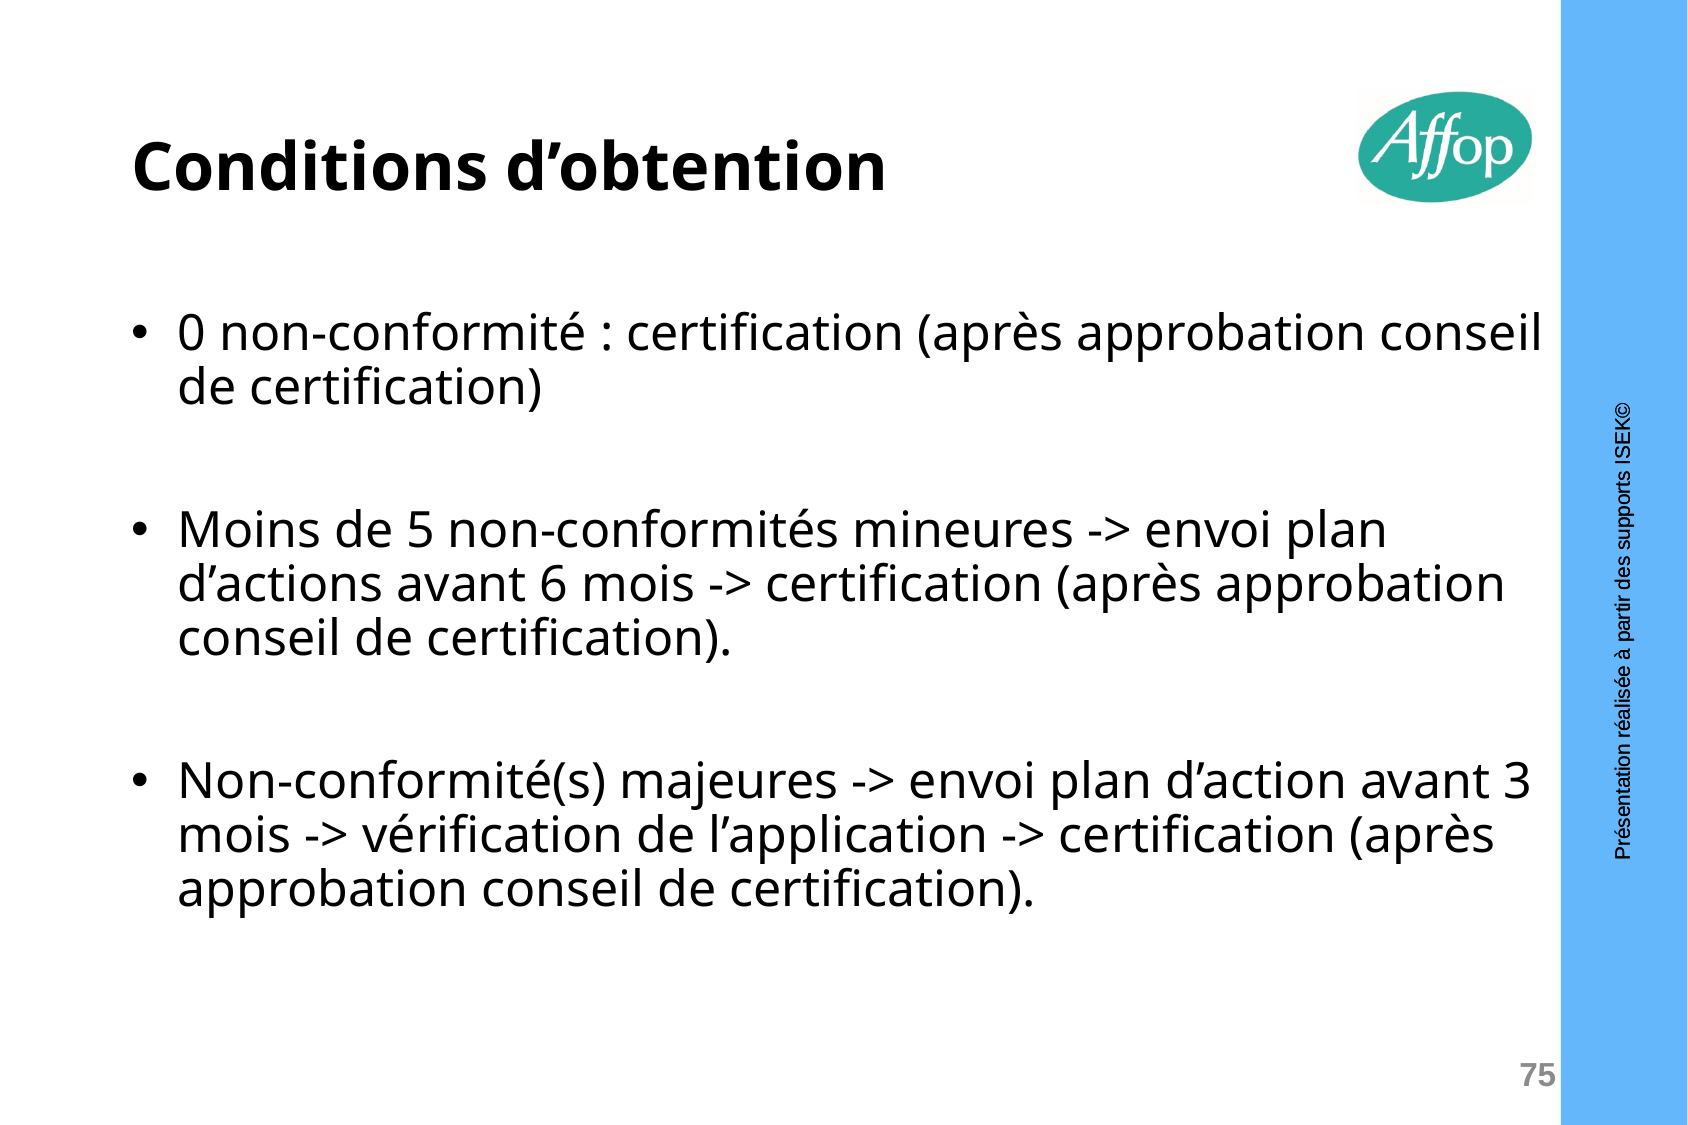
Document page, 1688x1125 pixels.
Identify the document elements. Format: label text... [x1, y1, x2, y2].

text_box [52, 278, 1352, 1035]
title Conditions d’obtention [116, 59, 1572, 278]
slide_number 75 [1191, 1042, 1572, 1103]
text_box [625, 278, 1688, 504]
list 0 non-conformité : certification (après approbation conseil de certification) Moins de 5 non-conformités mineures -> envoi plan d’actions avant 6 mois -> certification (après approbation conseil de certification). Non-conformité(s) majeures -> envoi plan d’action avant 3 mois -> vérification de l’application -> certification (après approbation conseil de certification). [1352, 504, 1572, 1014]
